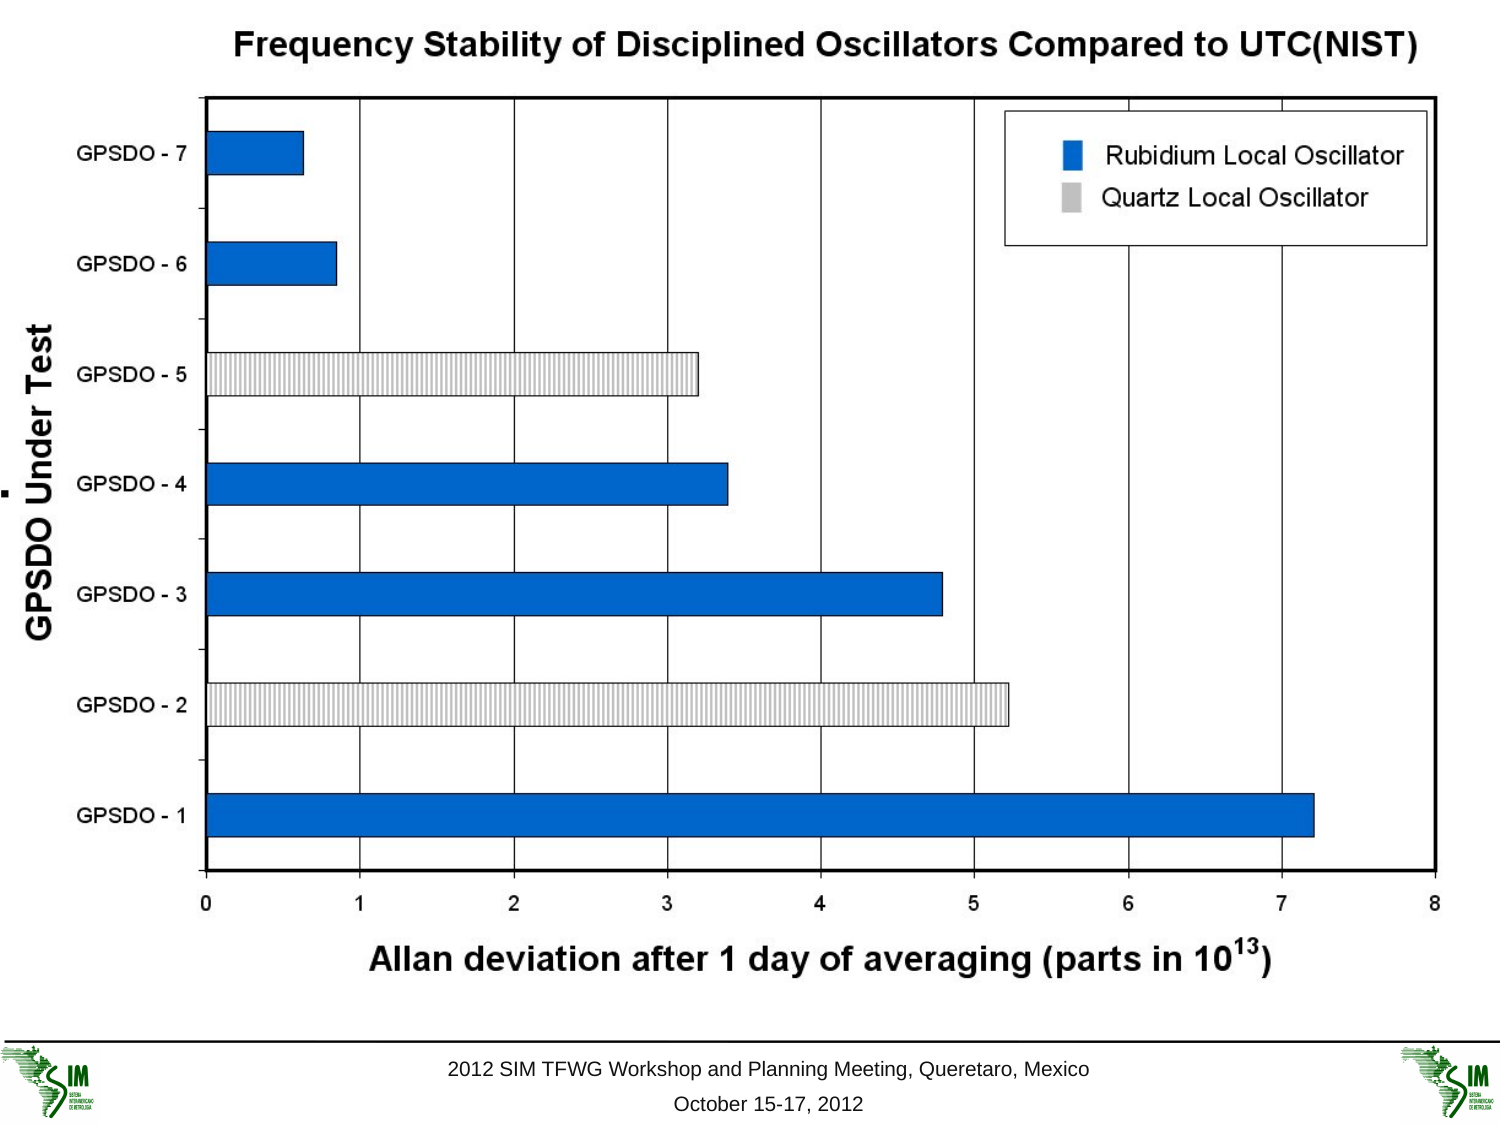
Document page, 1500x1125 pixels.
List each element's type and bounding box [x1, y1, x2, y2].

picture [1400, 1044, 1500, 1125]
picture [0, 24, 1500, 984]
picture [0, 1044, 100, 1125]
